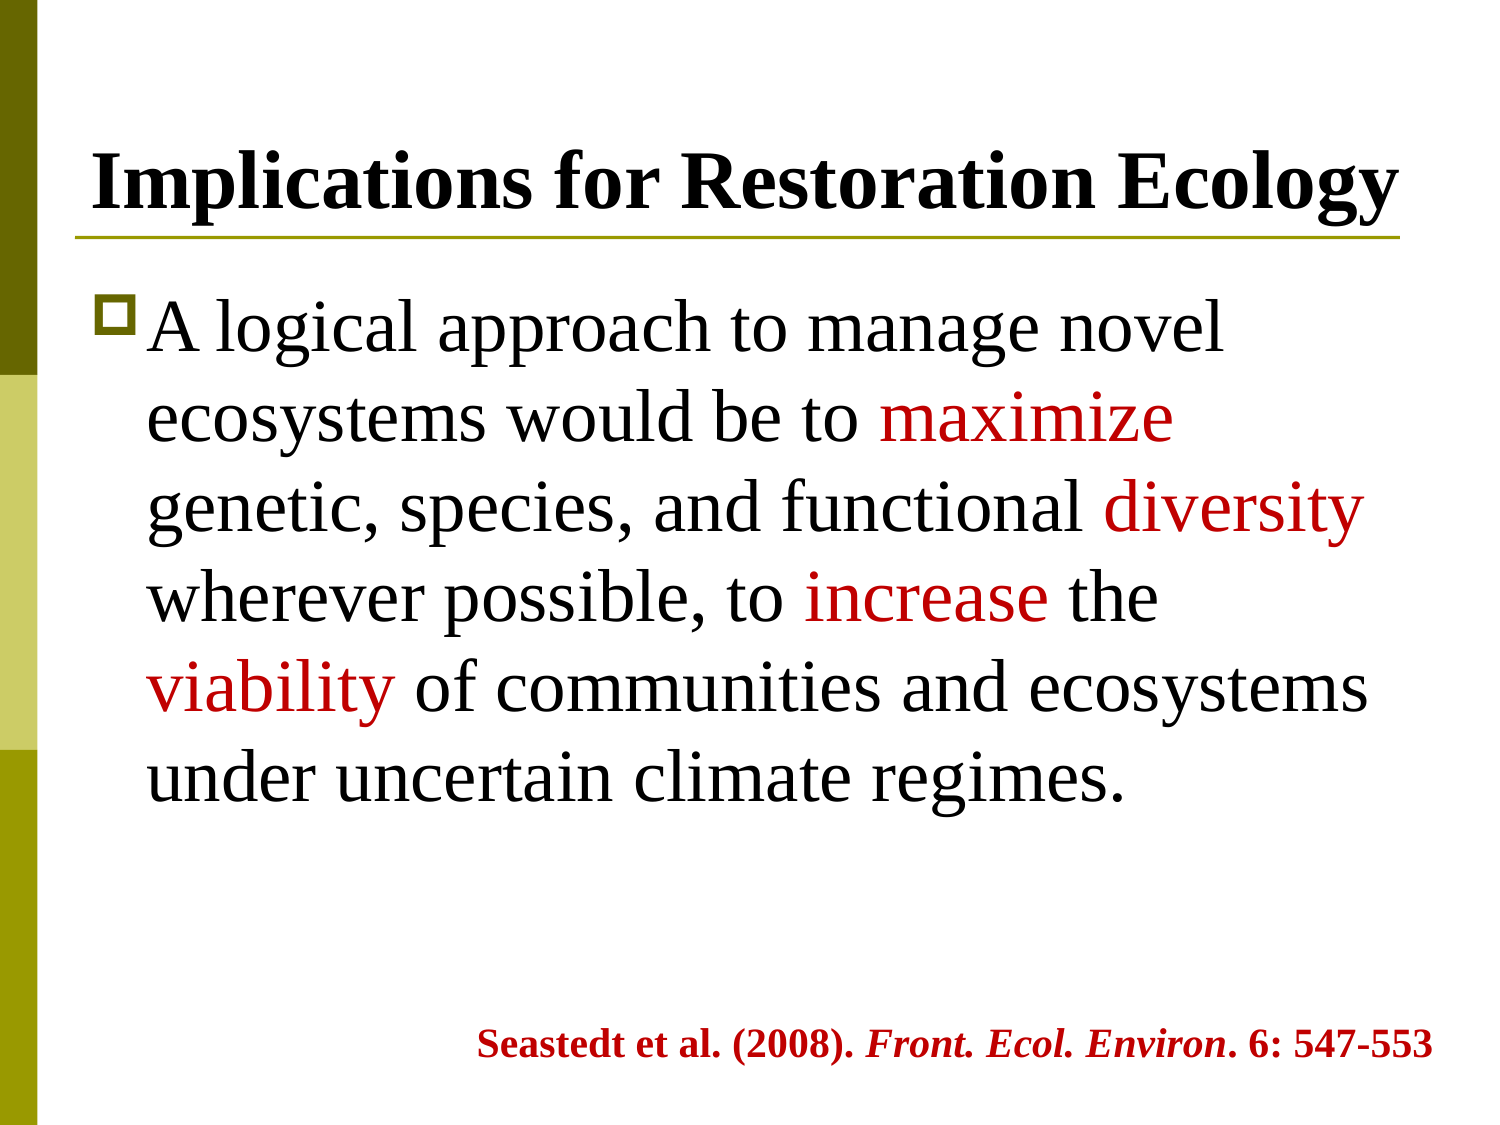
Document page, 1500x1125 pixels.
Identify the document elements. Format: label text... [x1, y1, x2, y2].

title Implications for Restoration Ecology [74, 45, 1426, 233]
list A logical approach to manage novel ecosystems would be to maximize genetic, species, and functional diversity wherever possible, to increase the viability of communities and ecosystems under uncertain climate regimes. [74, 269, 1426, 1013]
text_box Seastedt et al. (2008). Front. Ecol. Environ. 6: 547-553 [461, 1008, 1449, 1074]
